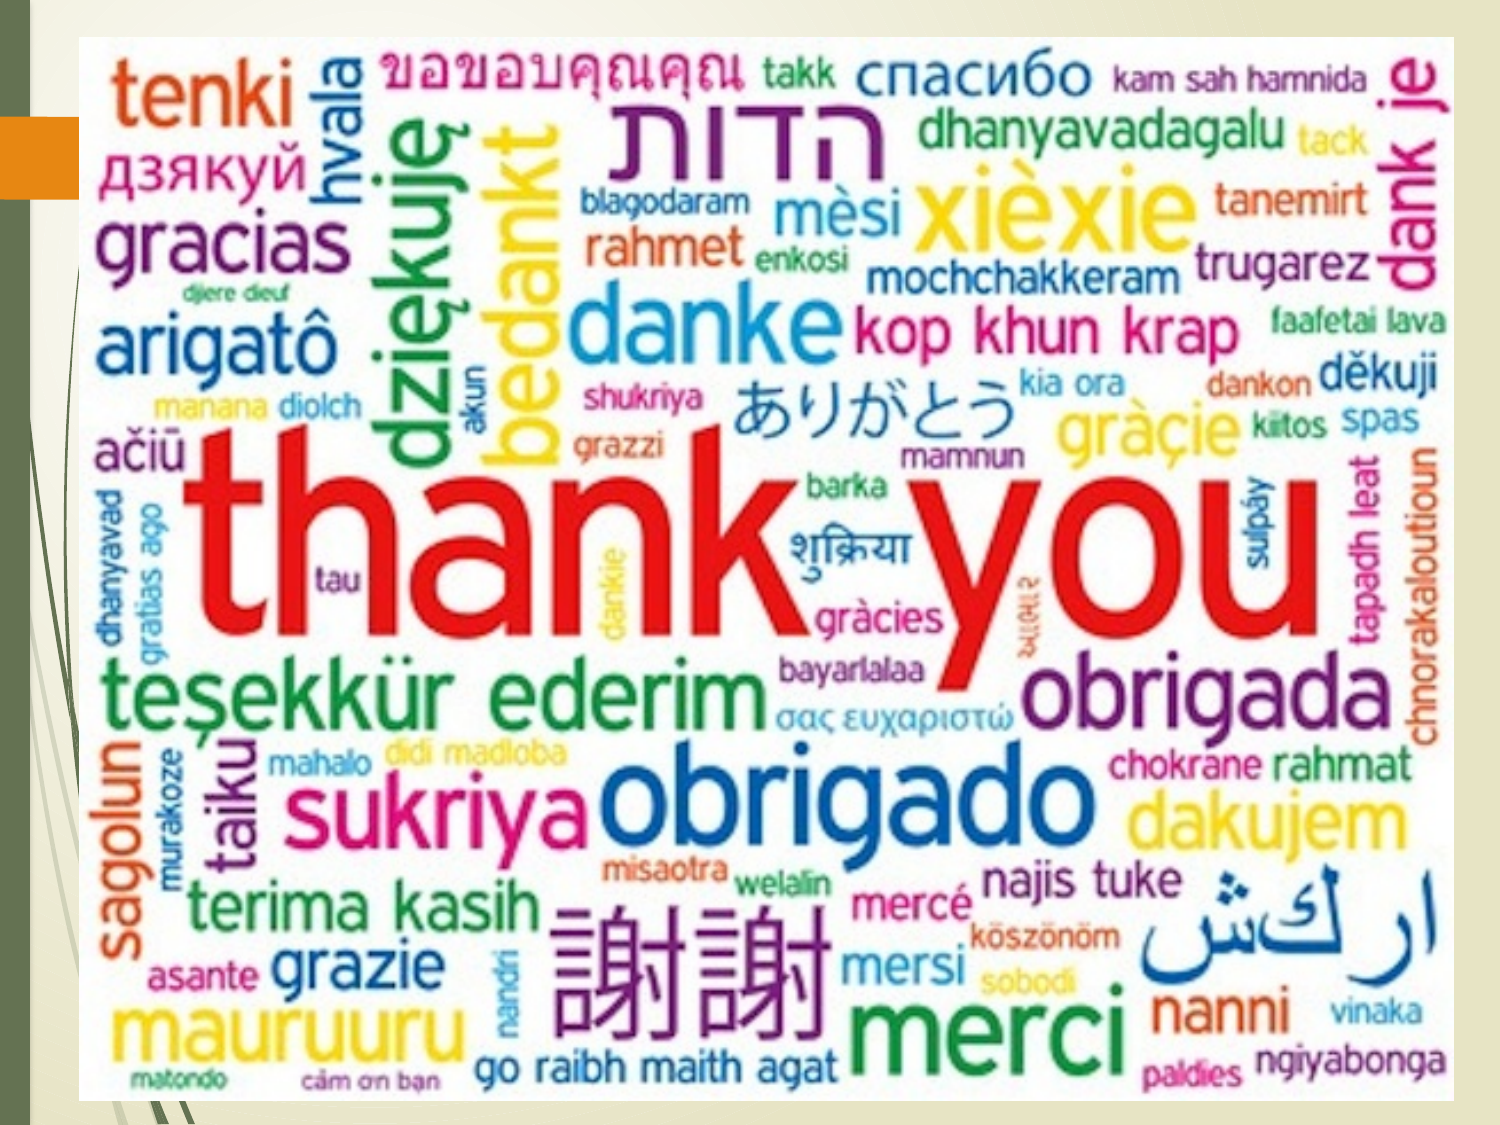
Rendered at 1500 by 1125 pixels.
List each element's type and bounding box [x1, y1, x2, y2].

picture [78, 37, 1455, 1101]
